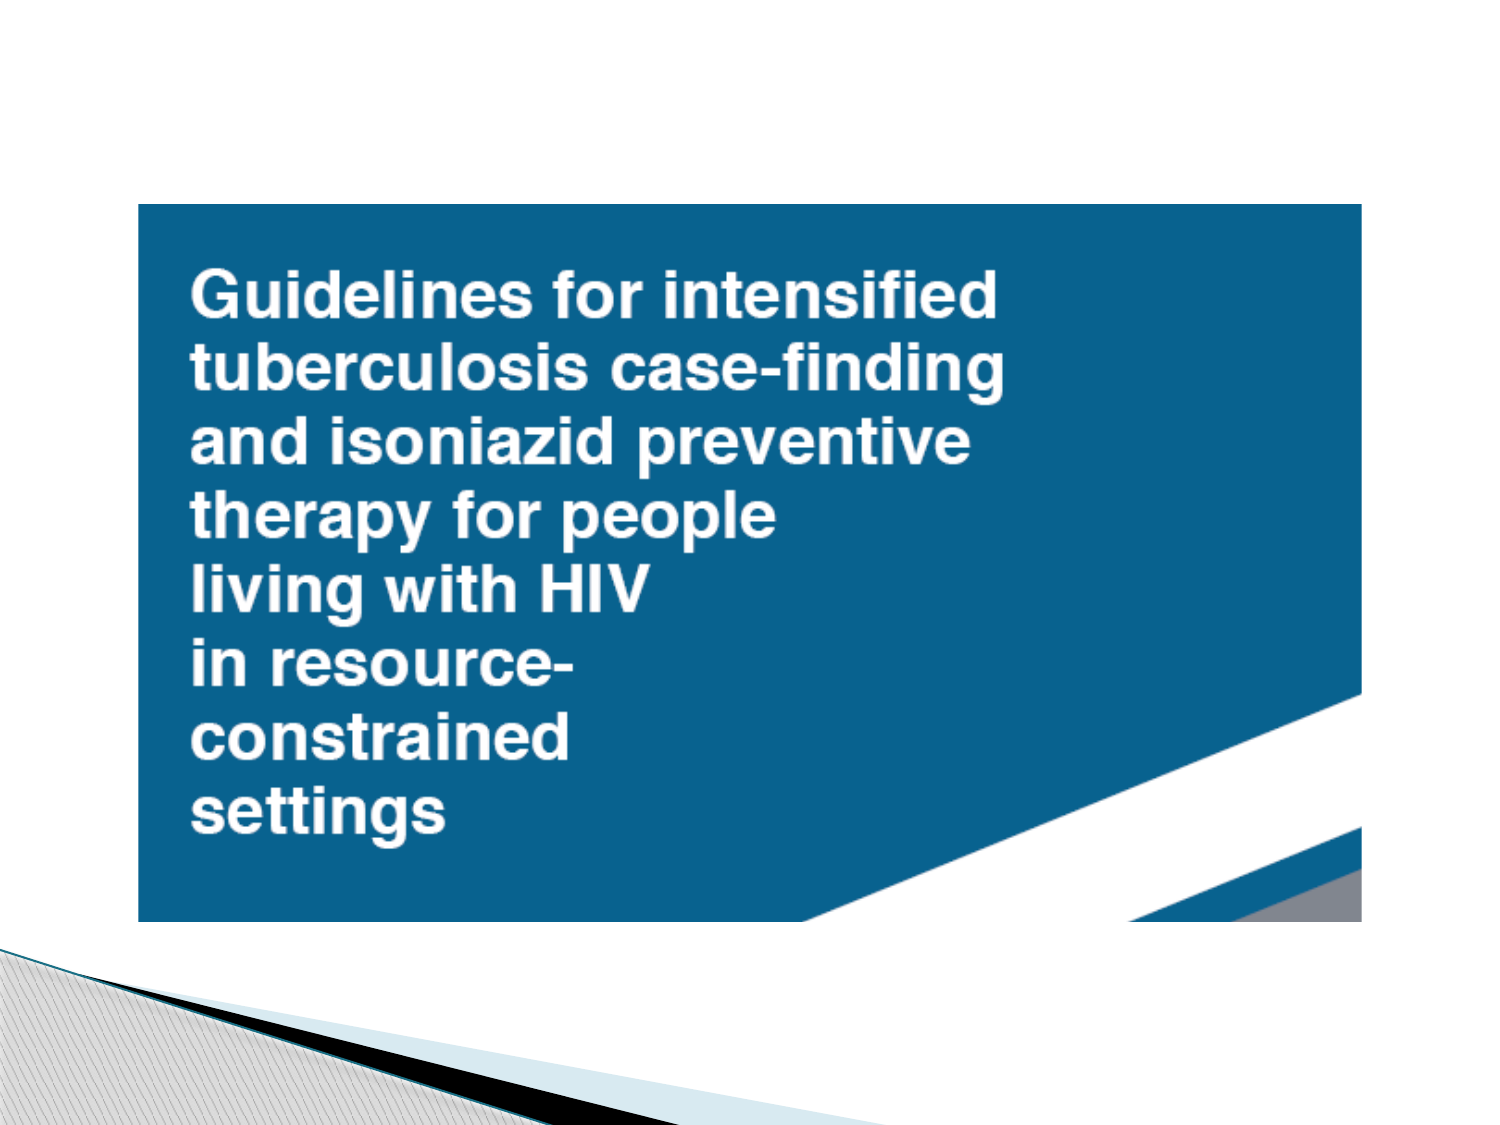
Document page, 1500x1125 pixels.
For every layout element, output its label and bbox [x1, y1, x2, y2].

picture [191, 797, 224, 834]
picture [612, 353, 645, 390]
picture [607, 564, 650, 612]
picture [560, 416, 571, 423]
picture [332, 427, 343, 464]
picture [453, 490, 475, 538]
picture [212, 575, 223, 612]
picture [553, 270, 575, 318]
picture [273, 649, 332, 686]
picture [334, 649, 367, 686]
picture [684, 501, 719, 553]
picture [304, 270, 339, 318]
picture [269, 575, 280, 612]
picture [541, 564, 582, 612]
picture [577, 416, 612, 464]
picture [882, 427, 893, 464]
picture [384, 577, 436, 612]
picture [386, 427, 423, 464]
picture [314, 786, 325, 793]
picture [786, 281, 819, 318]
picture [430, 427, 463, 464]
picture [649, 353, 684, 390]
picture [621, 281, 643, 318]
picture [193, 564, 204, 612]
picture [191, 268, 237, 318]
picture [395, 501, 432, 553]
picture [343, 281, 380, 318]
picture [371, 797, 406, 849]
picture [577, 281, 613, 318]
picture [271, 416, 306, 464]
picture [740, 501, 776, 538]
picture [373, 723, 395, 760]
picture [212, 564, 223, 571]
picture [919, 281, 956, 318]
picture [590, 564, 600, 612]
picture [897, 427, 934, 464]
picture [295, 501, 317, 538]
picture [358, 501, 393, 553]
picture [882, 416, 893, 423]
picture [725, 490, 736, 538]
picture [227, 797, 263, 834]
picture [680, 427, 702, 464]
picture [686, 353, 780, 390]
picture [441, 575, 452, 612]
picture [856, 418, 878, 464]
picture [456, 566, 478, 612]
picture [538, 342, 549, 349]
picture [493, 712, 567, 760]
picture [603, 501, 678, 538]
picture [967, 353, 1002, 405]
picture [640, 427, 675, 479]
picture [743, 281, 780, 318]
picture [371, 649, 408, 686]
picture [721, 272, 743, 318]
picture [258, 342, 332, 390]
picture [825, 281, 858, 318]
picture [415, 649, 449, 686]
picture [193, 649, 204, 686]
picture [190, 492, 212, 538]
picture [560, 427, 571, 464]
picture [215, 353, 249, 390]
picture [665, 281, 676, 318]
picture [403, 281, 413, 318]
picture [819, 427, 852, 464]
picture [960, 270, 995, 318]
picture [471, 416, 482, 423]
picture [273, 723, 306, 760]
picture [488, 427, 556, 464]
picture [460, 281, 532, 318]
picture [441, 564, 452, 571]
picture [665, 270, 676, 277]
picture [878, 270, 900, 318]
picture [332, 416, 343, 423]
picture [703, 427, 739, 464]
picture [288, 575, 321, 612]
picture [312, 723, 345, 760]
picture [1231, 869, 1362, 922]
picture [314, 797, 325, 834]
picture [347, 714, 369, 760]
picture [564, 501, 599, 553]
picture [227, 575, 263, 612]
picture [808, 353, 819, 390]
picture [336, 353, 358, 390]
picture [191, 427, 226, 464]
picture [864, 270, 875, 277]
picture [684, 281, 717, 318]
picture [927, 353, 960, 390]
picture [458, 353, 495, 390]
picture [441, 342, 452, 390]
picture [230, 427, 263, 464]
picture [215, 490, 249, 538]
picture [519, 501, 541, 538]
picture [908, 353, 919, 390]
picture [477, 501, 513, 538]
picture [904, 281, 915, 318]
picture [269, 564, 280, 571]
picture [866, 342, 900, 390]
picture [499, 353, 532, 390]
picture [480, 649, 513, 686]
picture [212, 649, 245, 686]
picture [538, 353, 549, 390]
picture [265, 788, 310, 834]
picture [456, 723, 489, 760]
picture [190, 344, 212, 390]
picture [456, 649, 478, 686]
picture [288, 270, 299, 277]
picture [254, 501, 291, 538]
picture [247, 281, 280, 318]
picture [934, 427, 971, 464]
picture [327, 575, 362, 627]
picture [908, 342, 919, 349]
picture [288, 281, 299, 318]
picture [397, 723, 431, 760]
picture [808, 342, 819, 349]
picture [438, 712, 449, 719]
picture [864, 281, 875, 318]
picture [554, 353, 587, 390]
picture [482, 564, 515, 612]
picture [782, 342, 804, 390]
picture [319, 501, 354, 538]
picture [803, 694, 1362, 922]
picture [384, 270, 395, 318]
picture [827, 353, 860, 390]
picture [740, 427, 776, 464]
picture [904, 270, 915, 277]
picture [779, 427, 815, 464]
picture [191, 723, 224, 760]
picture [438, 723, 449, 760]
picture [360, 353, 393, 390]
picture [228, 723, 265, 760]
picture [471, 427, 482, 464]
picture [423, 281, 456, 318]
picture [412, 797, 445, 834]
picture [399, 353, 432, 390]
picture [193, 638, 204, 645]
picture [403, 270, 413, 277]
picture [332, 797, 365, 834]
picture [349, 427, 382, 464]
picture [516, 649, 573, 686]
